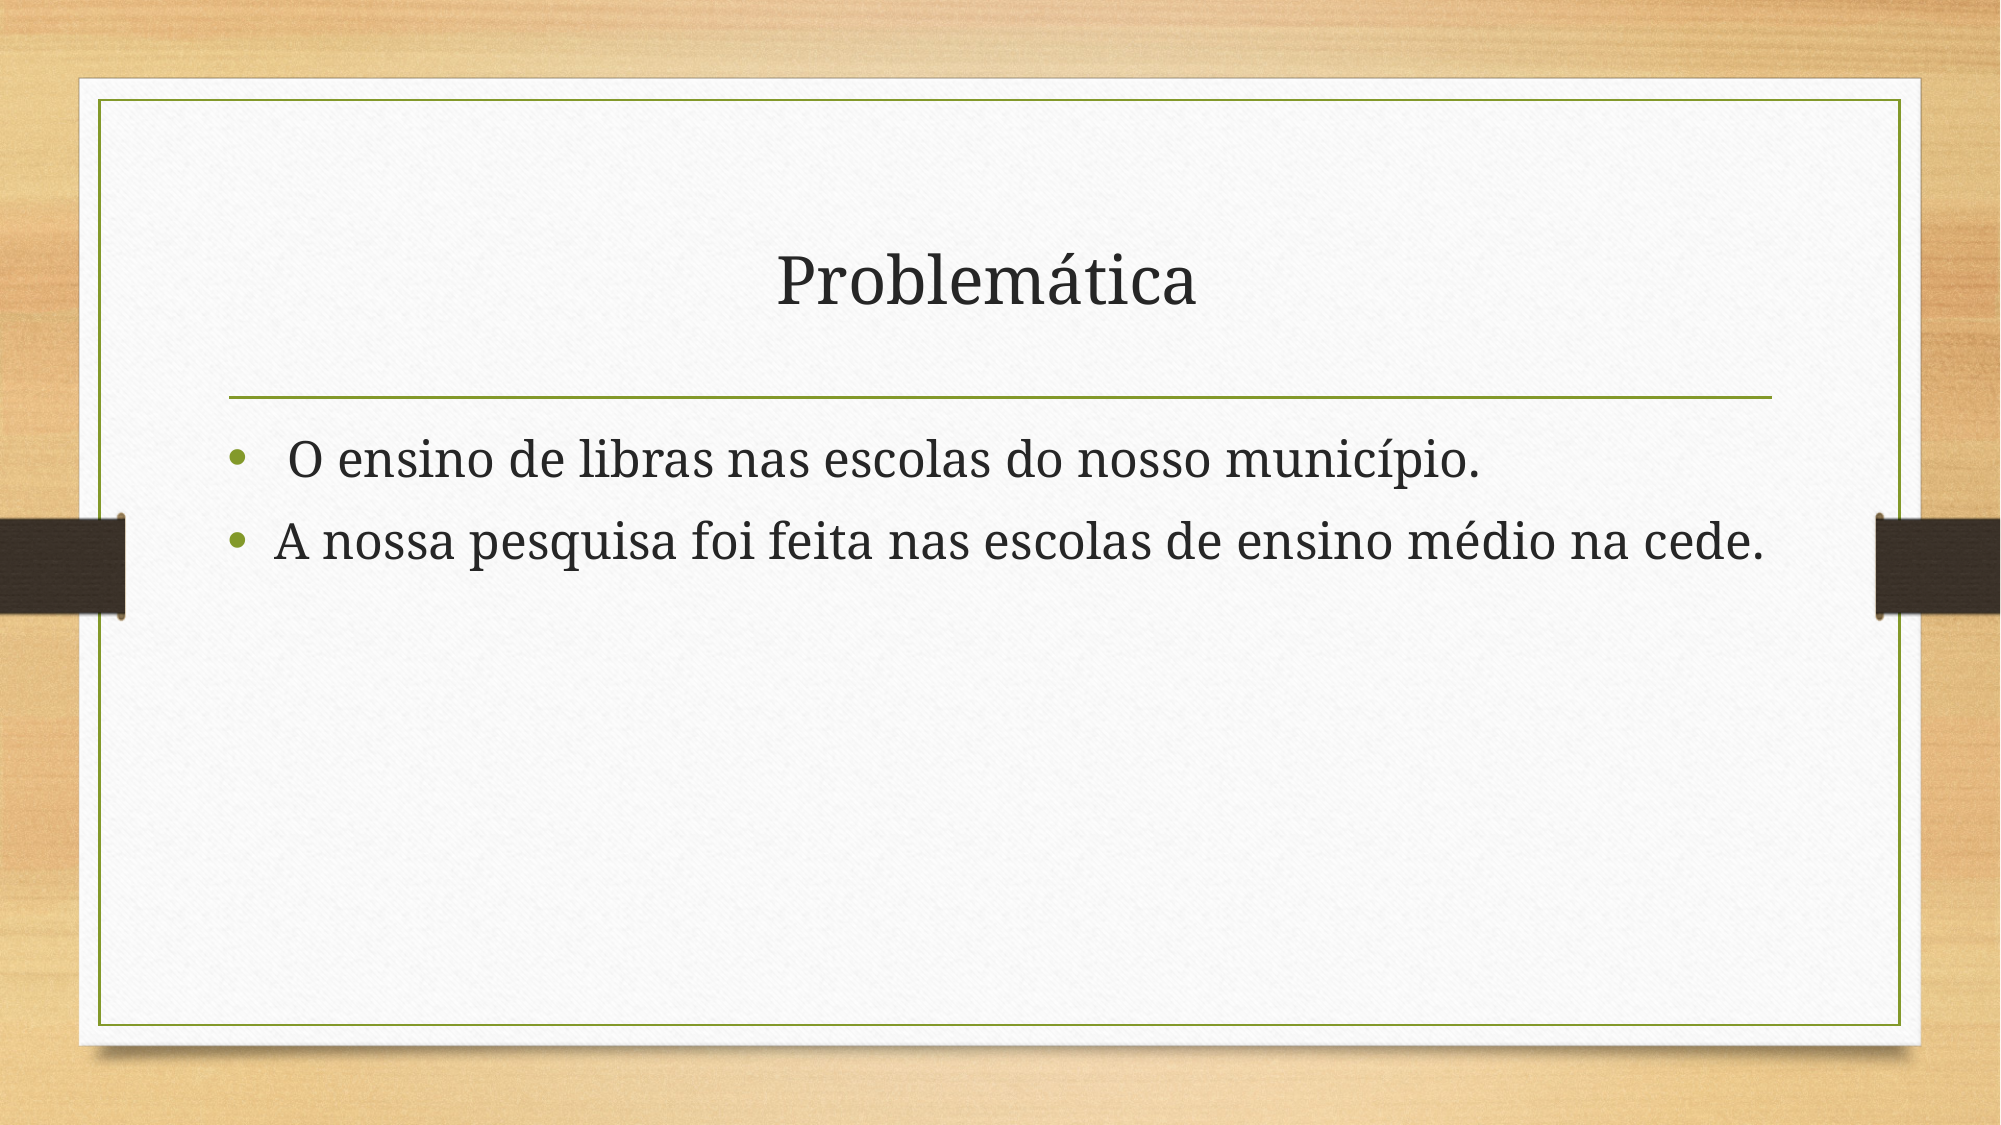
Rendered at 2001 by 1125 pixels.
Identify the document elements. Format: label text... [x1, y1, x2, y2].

picture [0, 0, 2001, 1125]
title Problemática [212, 161, 1788, 375]
list O ensino de libras nas escolas do nosso município. A nossa pesquisa foi feita nas escolas de ensino médio na cede. [212, 419, 1788, 964]
